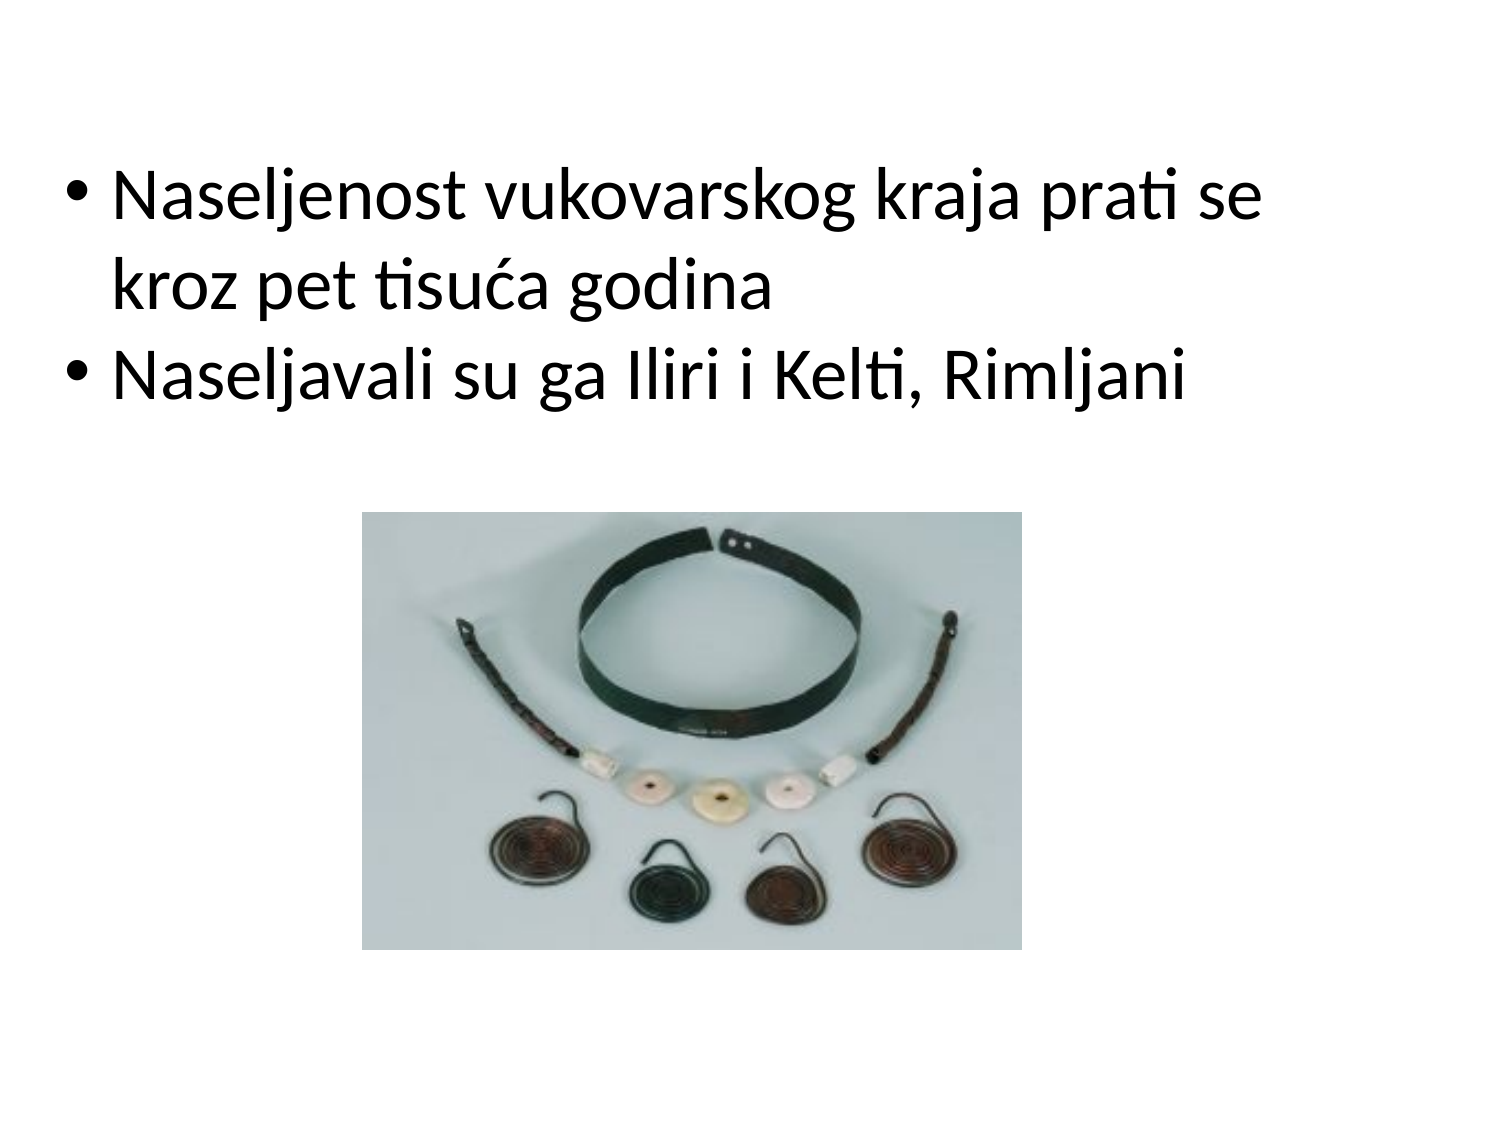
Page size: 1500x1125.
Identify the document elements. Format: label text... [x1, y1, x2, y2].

text_box Naseljenost vukovarskog kraja prati se kroz pet tisuća godina Naseljavali su ga Iliri i Kelti, Rimljani [49, 137, 1388, 513]
picture [362, 512, 1022, 950]
